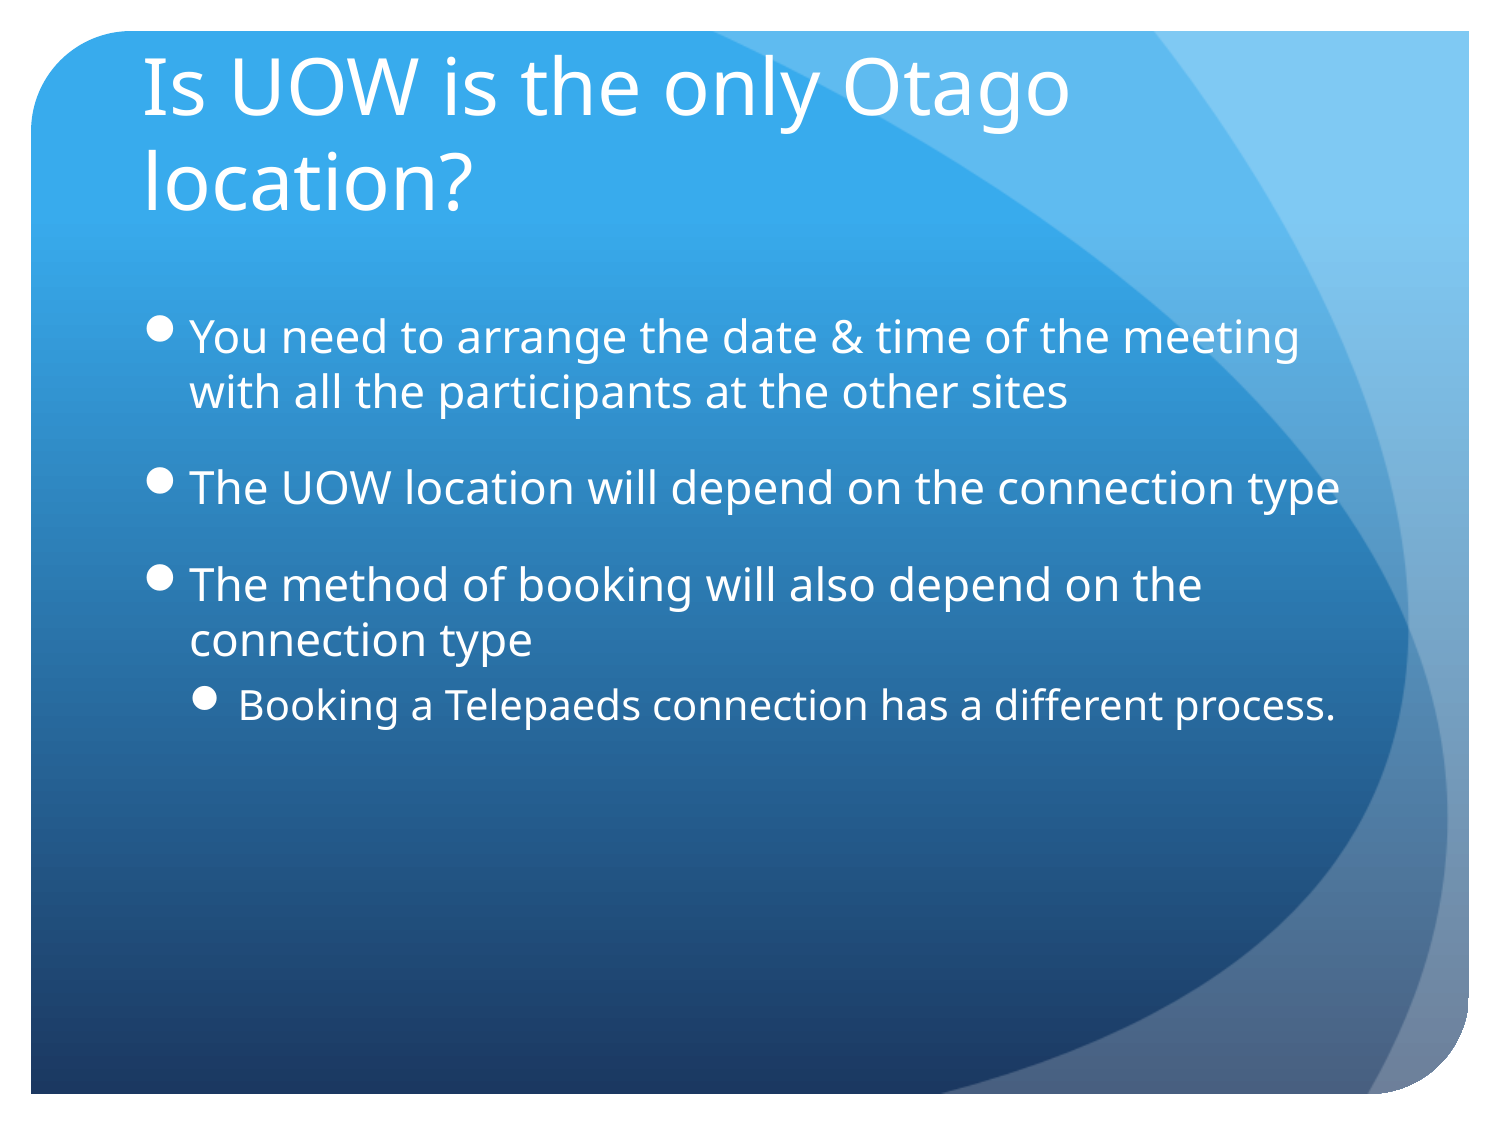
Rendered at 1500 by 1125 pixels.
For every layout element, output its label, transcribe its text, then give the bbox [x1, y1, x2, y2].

list You need to arrange the date & time of the meeting with all the participants at the other sites The UOW location will depend on the connection type The method of booking will also depend on the connection type Booking a Telepaeds connection has a different process. [127, 299, 1372, 991]
picture [24, 30, 1473, 1094]
title Is UOW is the only Otago location? [127, 62, 1372, 234]
